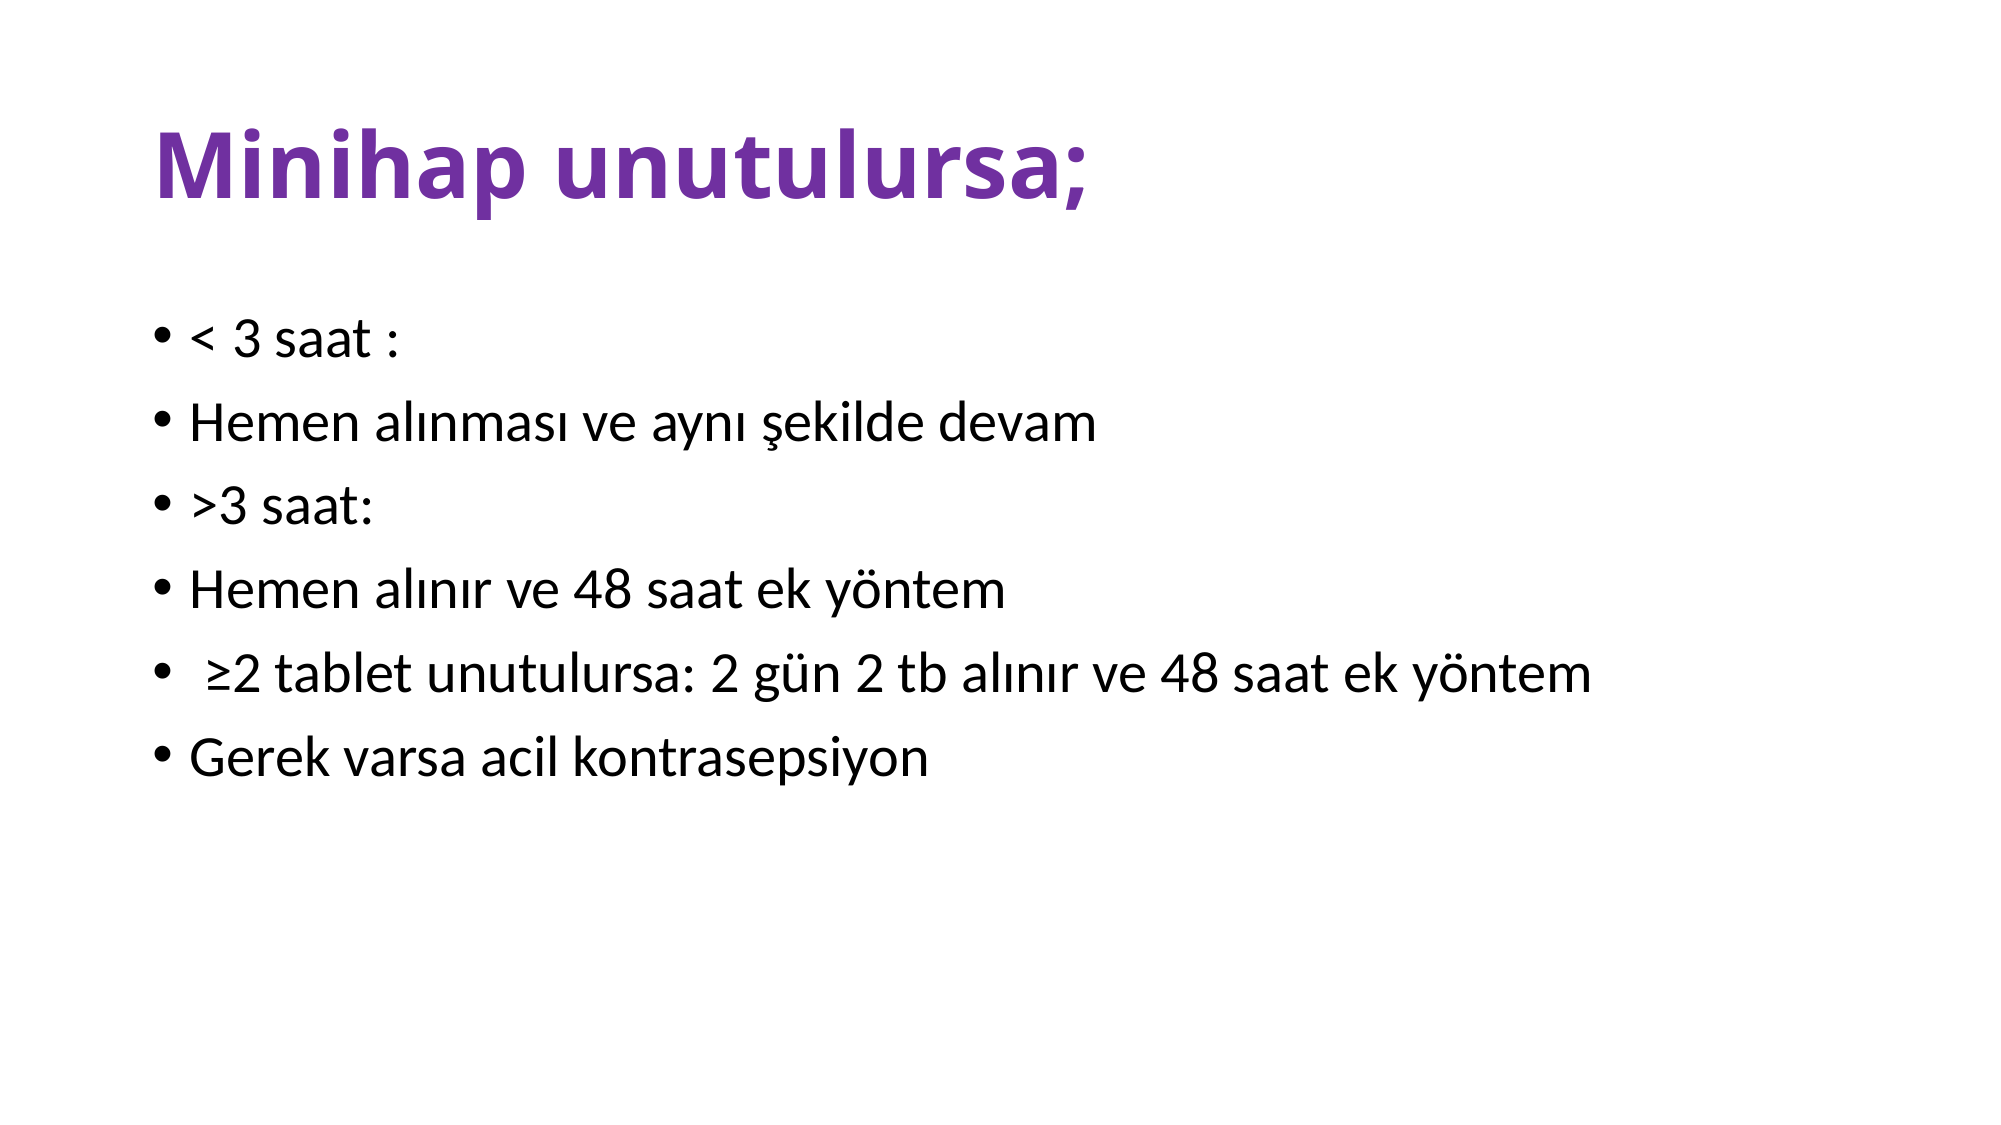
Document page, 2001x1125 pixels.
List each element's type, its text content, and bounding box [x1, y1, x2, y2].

list < 3 saat : Hemen alınması ve aynı şekilde devam >3 saat: Hemen alınır ve 48 saat ek yöntem ≥2 tablet unutulursa: 2 gün 2 tb alınır ve 48 saat ek yöntem Gerek varsa acil kontrasepsiyon [137, 299, 1863, 1014]
title Minihap unutulursa; [137, 59, 1863, 278]
